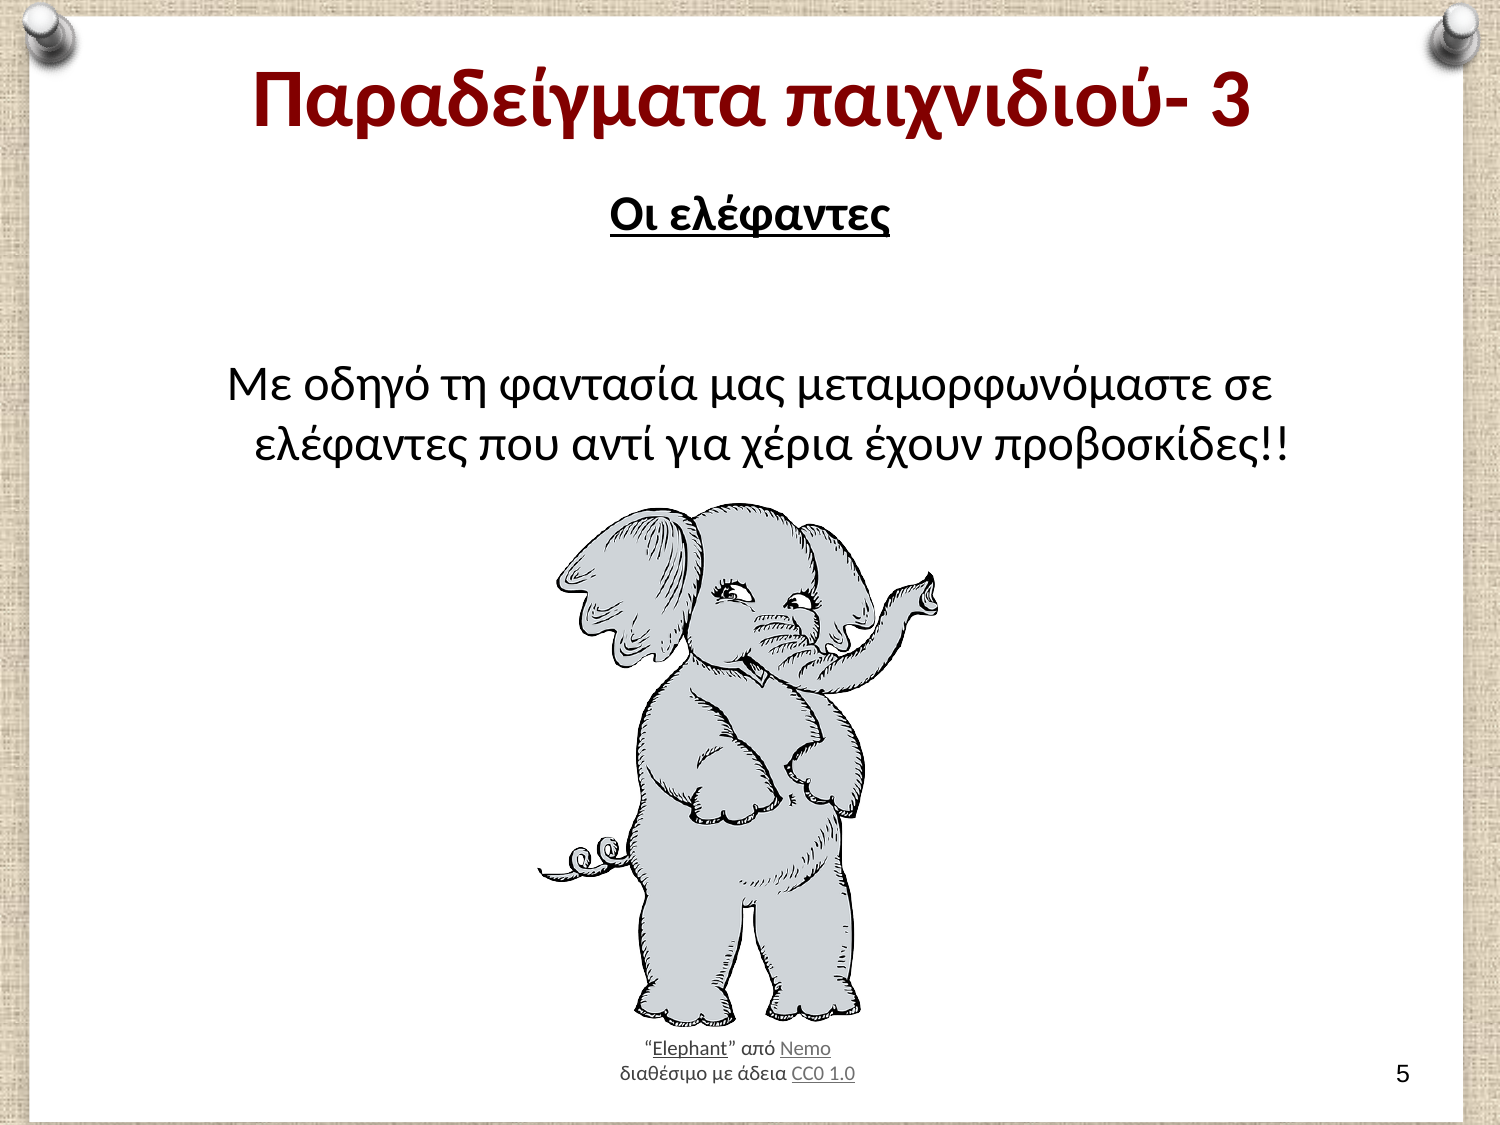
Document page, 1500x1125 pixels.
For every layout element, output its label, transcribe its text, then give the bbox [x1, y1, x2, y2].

picture [0, 0, 1500, 1125]
slide_number 4 [1074, 1042, 1425, 1103]
text_box “Elephant” από Nemo διαθέσιμο με άδεια CC0 1.0 [583, 1037, 891, 1117]
list Οι ελέφαντες Με οδηγό τη φαντασία μας μεταμορφωνόμαστε σε ελέφαντες που αντί για χέρια έχουν προβοσκίδες!! [135, 172, 1365, 1035]
title Παραδείγματα παιχνιδιού- 3 [76, 19, 1427, 169]
